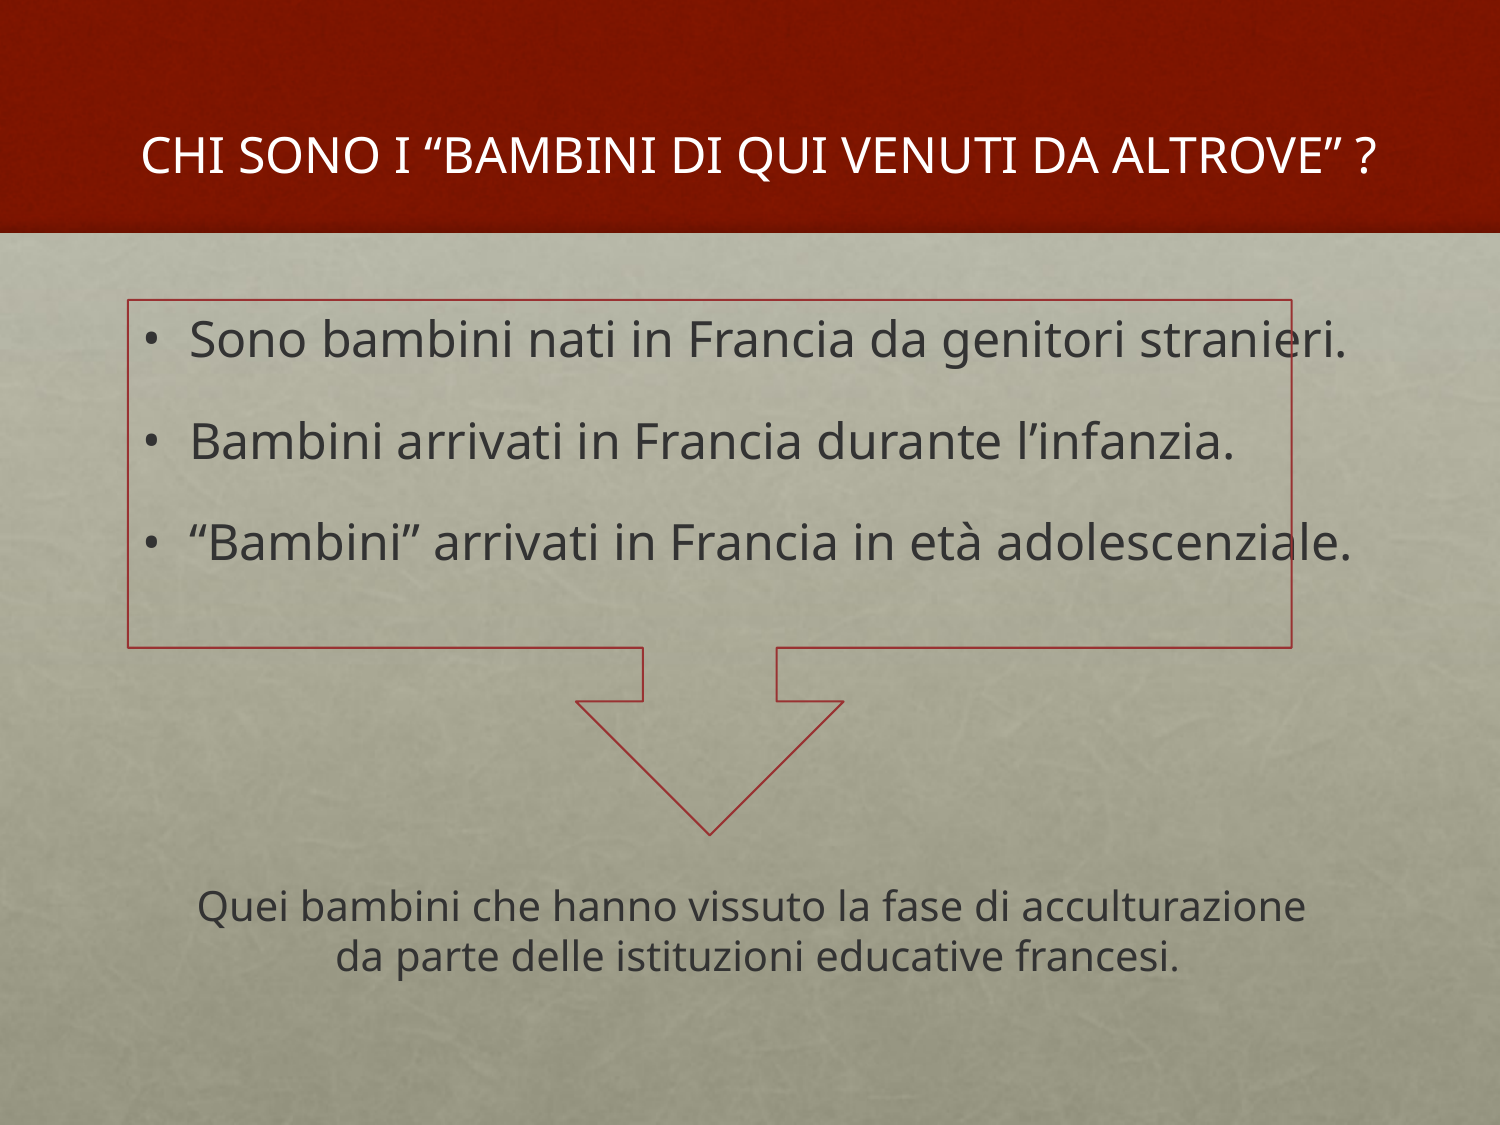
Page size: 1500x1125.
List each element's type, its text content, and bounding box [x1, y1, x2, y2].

text_box [126, 298, 1293, 837]
list Sono bambini nati in Francia da genitori stranieri. Bambini arrivati in Francia durante l’infanzia. “Bambini” arrivati in Francia in età adolescenziale. [127, 299, 1372, 1005]
text_box CHI SONO I “BAMBINI DI QUI VENUTI DA ALTROVE” ? [125, 115, 1393, 191]
picture [0, 214, 1500, 1125]
text_box Quei bambini che hanno vissuto la fase di acculturazione da parte delle istituzioni educative francesi. [181, 872, 1322, 988]
